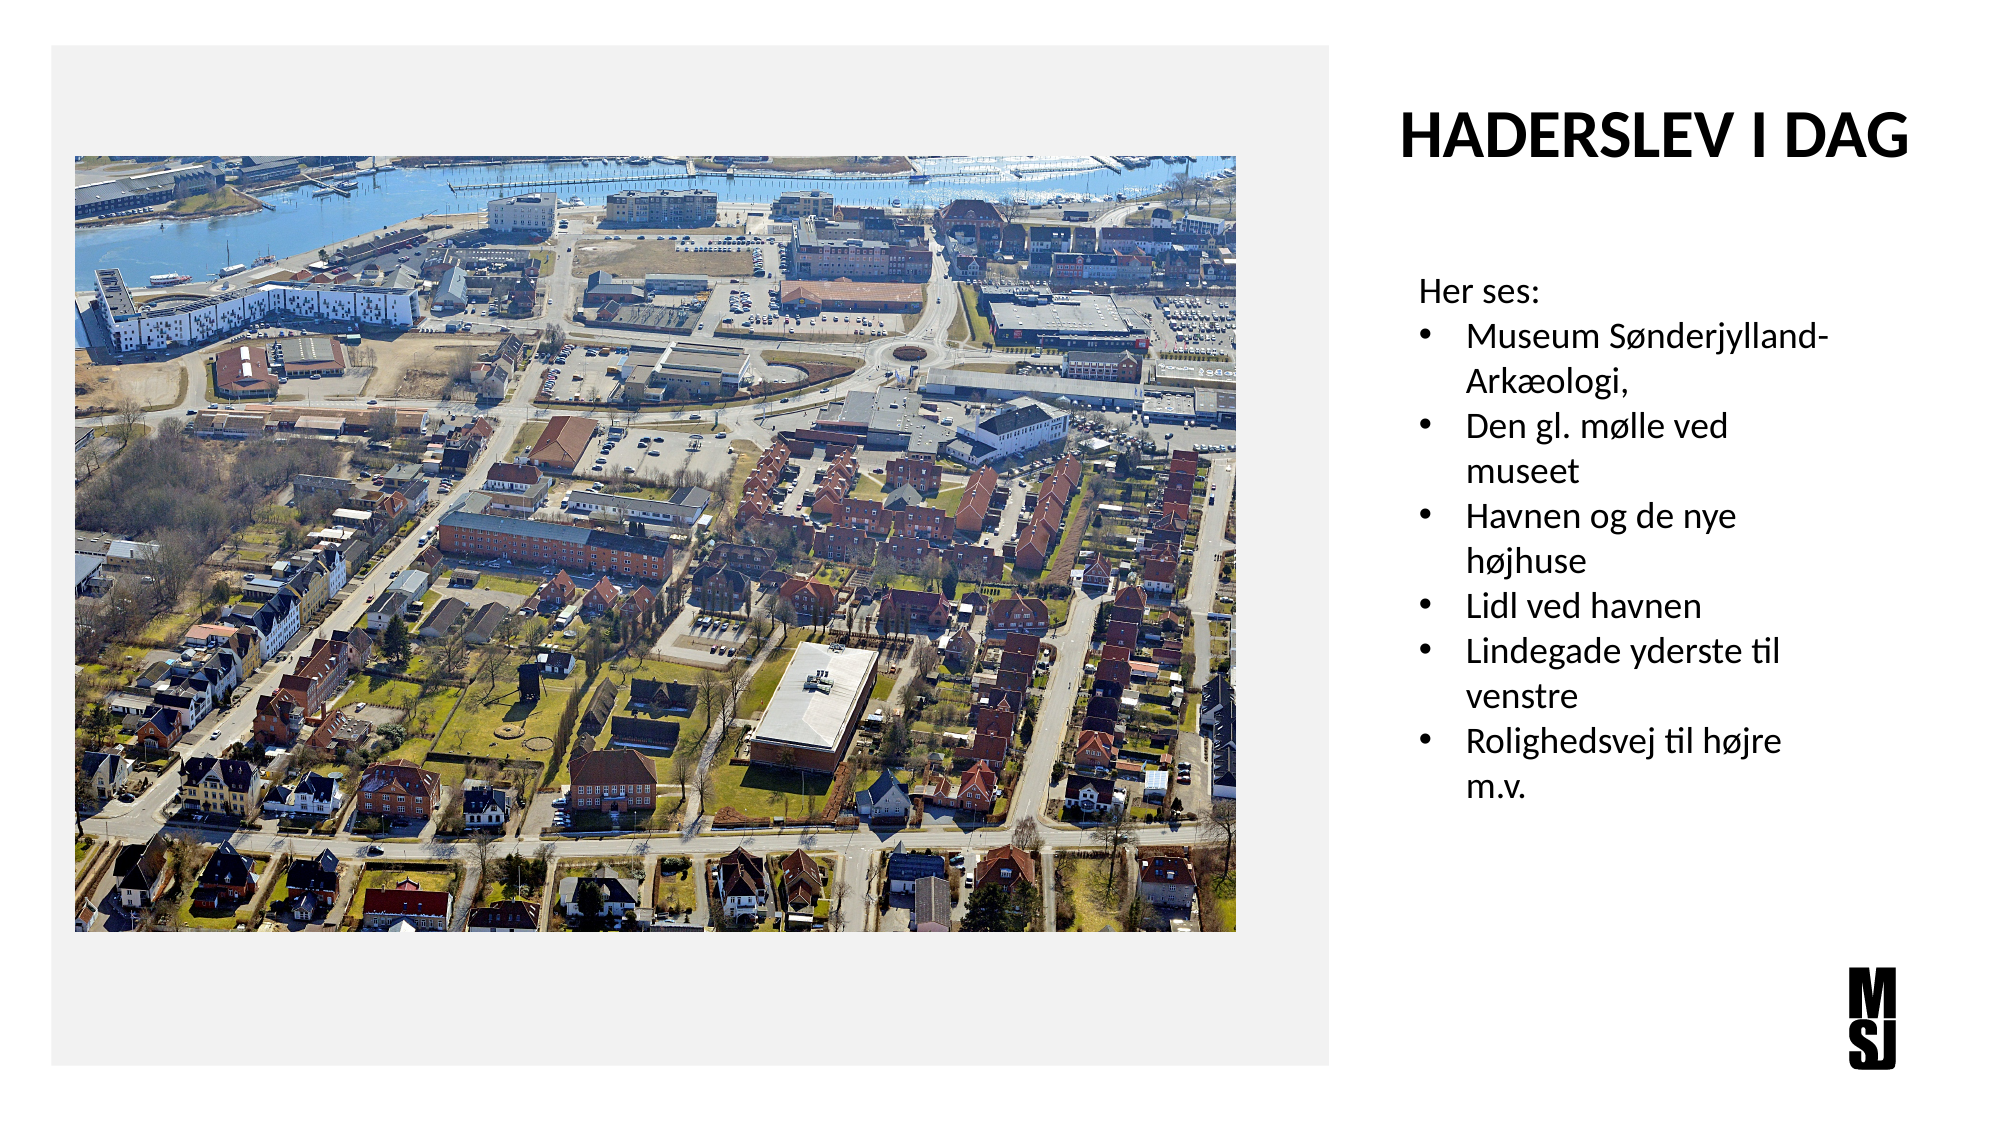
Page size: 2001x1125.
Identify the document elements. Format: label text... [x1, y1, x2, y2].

picture [1848, 967, 1896, 1070]
text_box Her ses: Museum Sønderjylland-Arkæologi, Den gl. mølle ved museet Havnen og de nye højhuse Lidl ved havnen Lindegade yderste til venstre Rolighedsvej til højre m.v. [1404, 259, 1849, 814]
text_box Haderslev I dag [1399, 88, 1938, 172]
picture [74, 156, 1236, 932]
text_box [50, 44, 1330, 1067]
